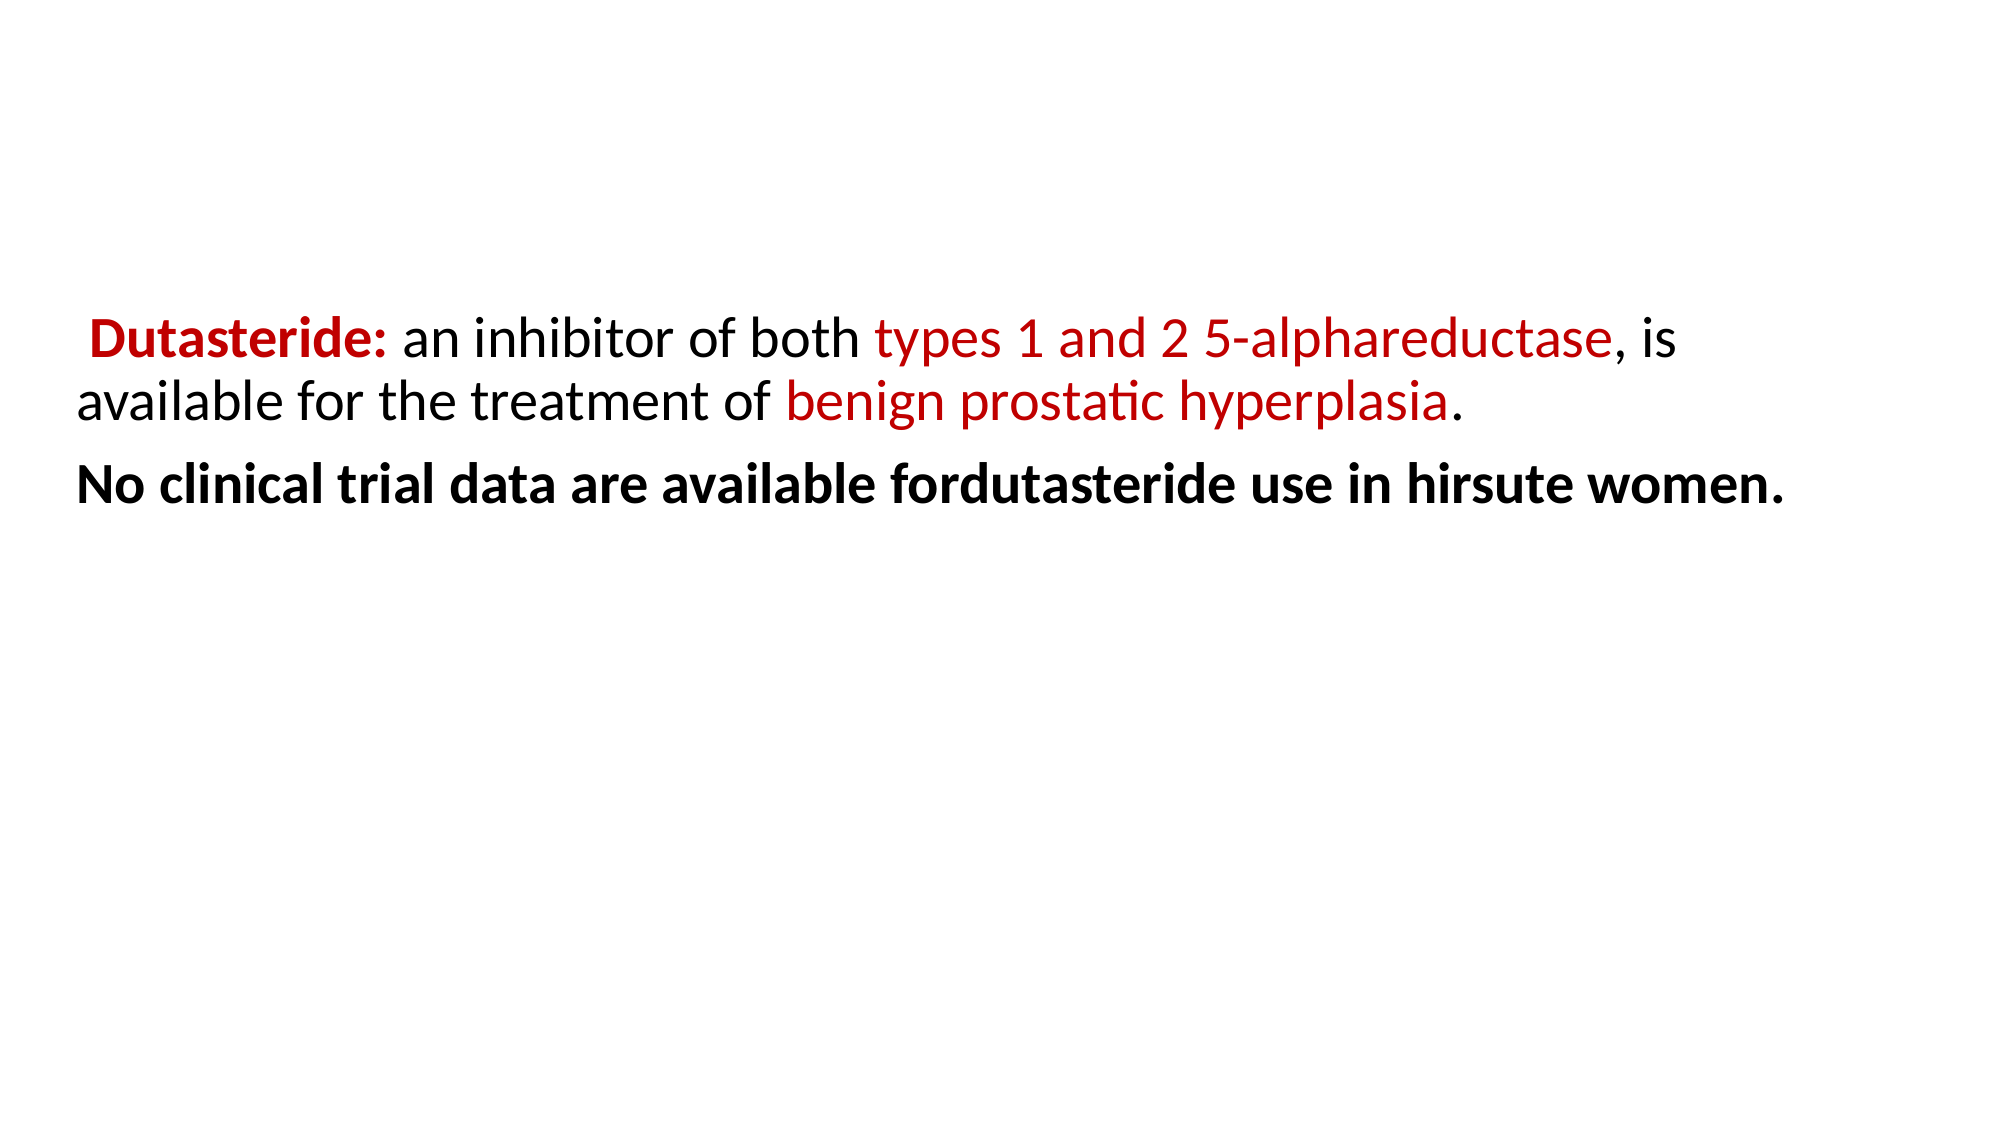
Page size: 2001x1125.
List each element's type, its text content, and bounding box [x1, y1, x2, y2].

list Dutasteride: an inhibitor of both types 1 and 2 5-alphareductase, is available for the treatment of benign prostatic hyperplasia. No clinical trial data are available fordutasteride use in hirsute women. [61, 299, 1863, 1014]
